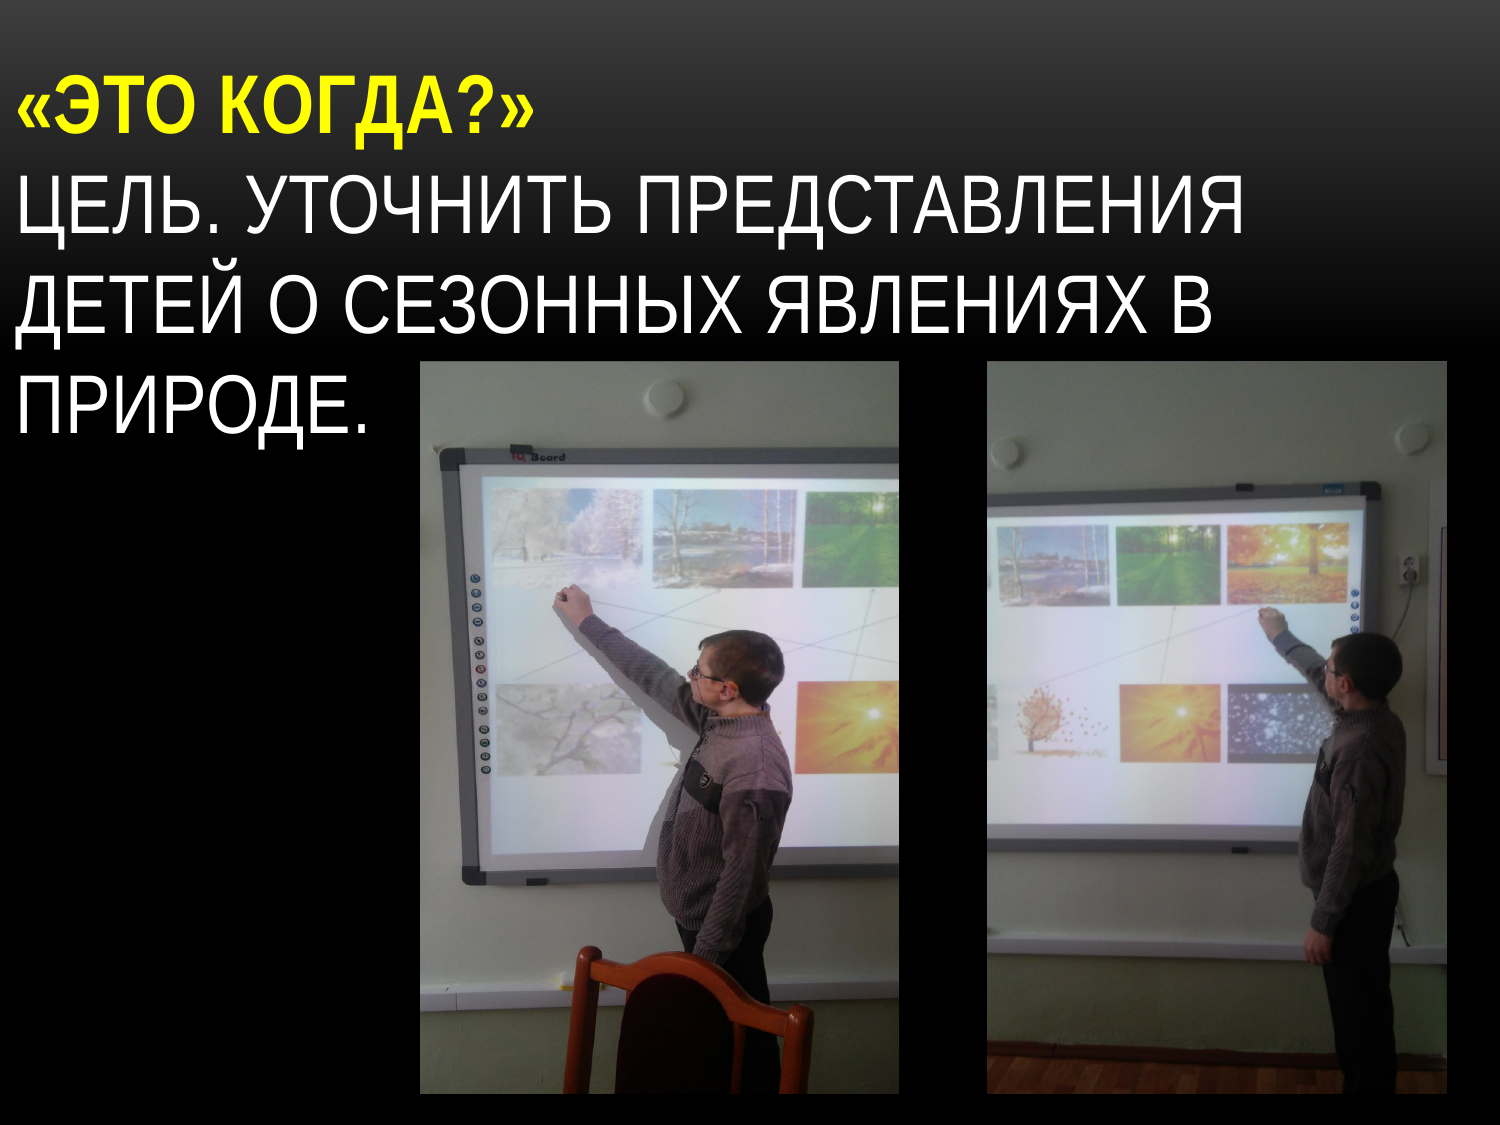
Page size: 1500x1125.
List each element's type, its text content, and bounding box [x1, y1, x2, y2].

picture [292, 362, 1500, 1094]
title «Это когда?» Цель. Уточнить представления детей о сезонных явлениях в природе. [0, 42, 1500, 267]
